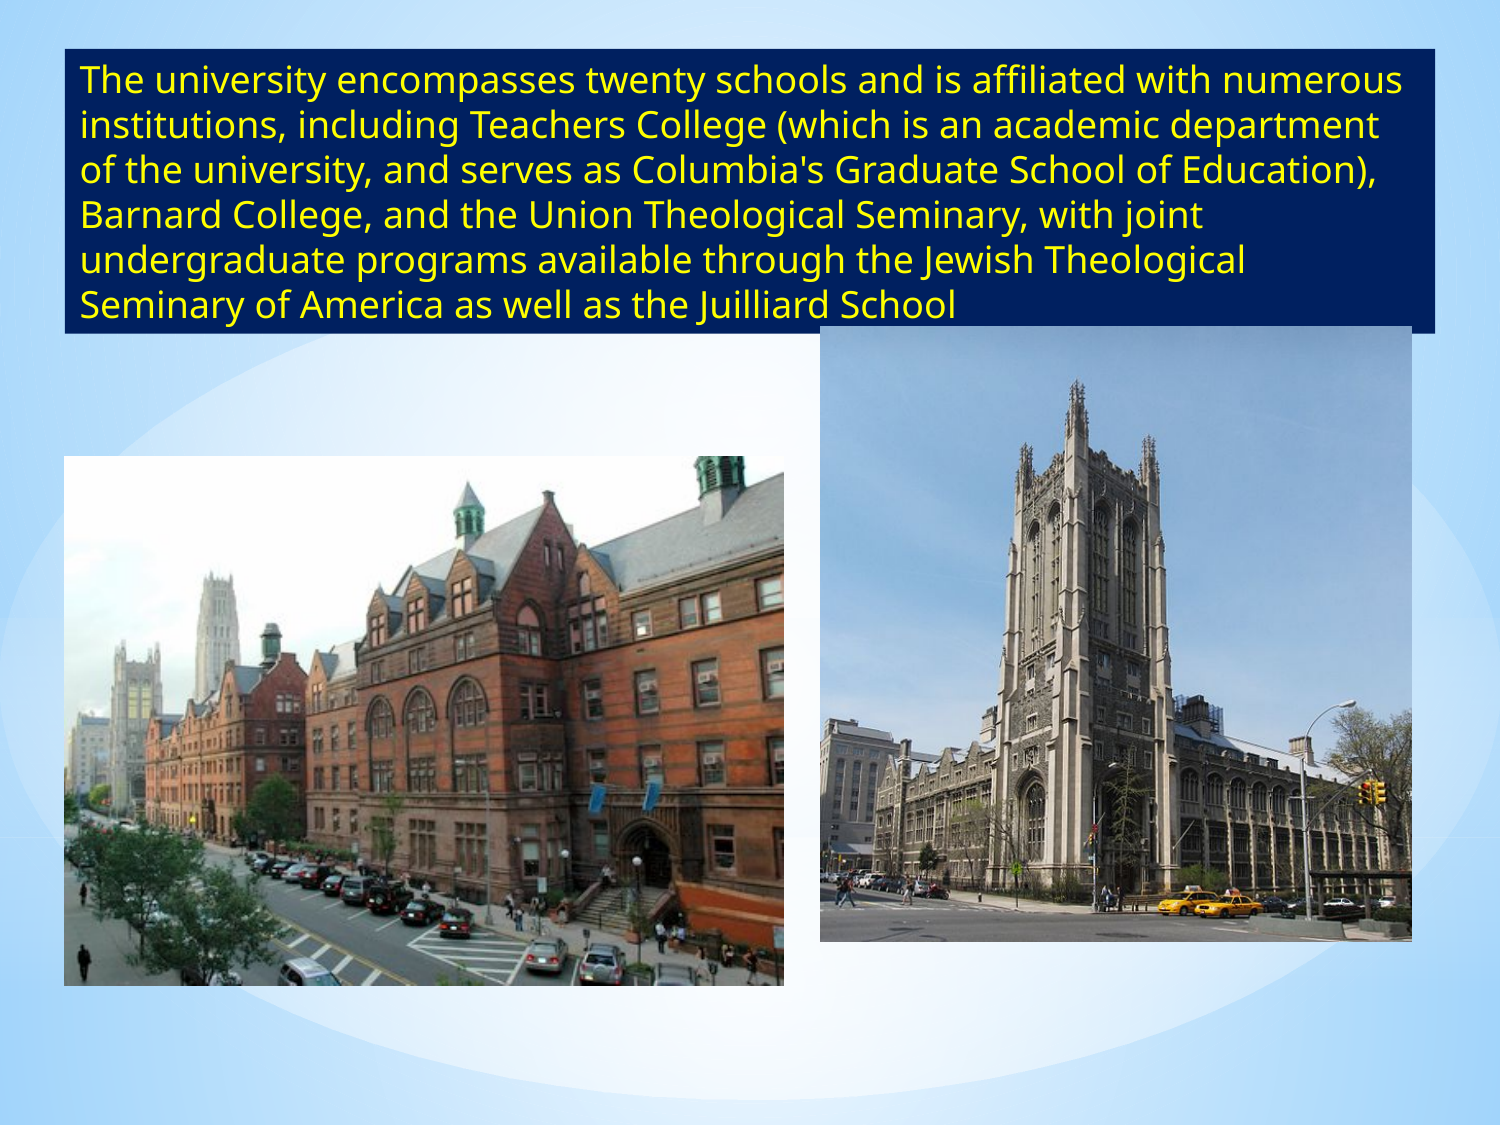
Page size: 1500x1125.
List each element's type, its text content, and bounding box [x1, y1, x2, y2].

picture [64, 455, 784, 987]
text_box The university encompasses twenty schools and is affiliated with numerous institutions, including Teachers College (which is an academic department of the university, and serves as Columbia's Graduate School of Education), Barnard College, and the Union Theological Seminary, with joint undergraduate programs available through the Jewish Theological Seminary of America as well as the Juilliard School [64, 48, 1436, 334]
picture [820, 326, 1412, 942]
